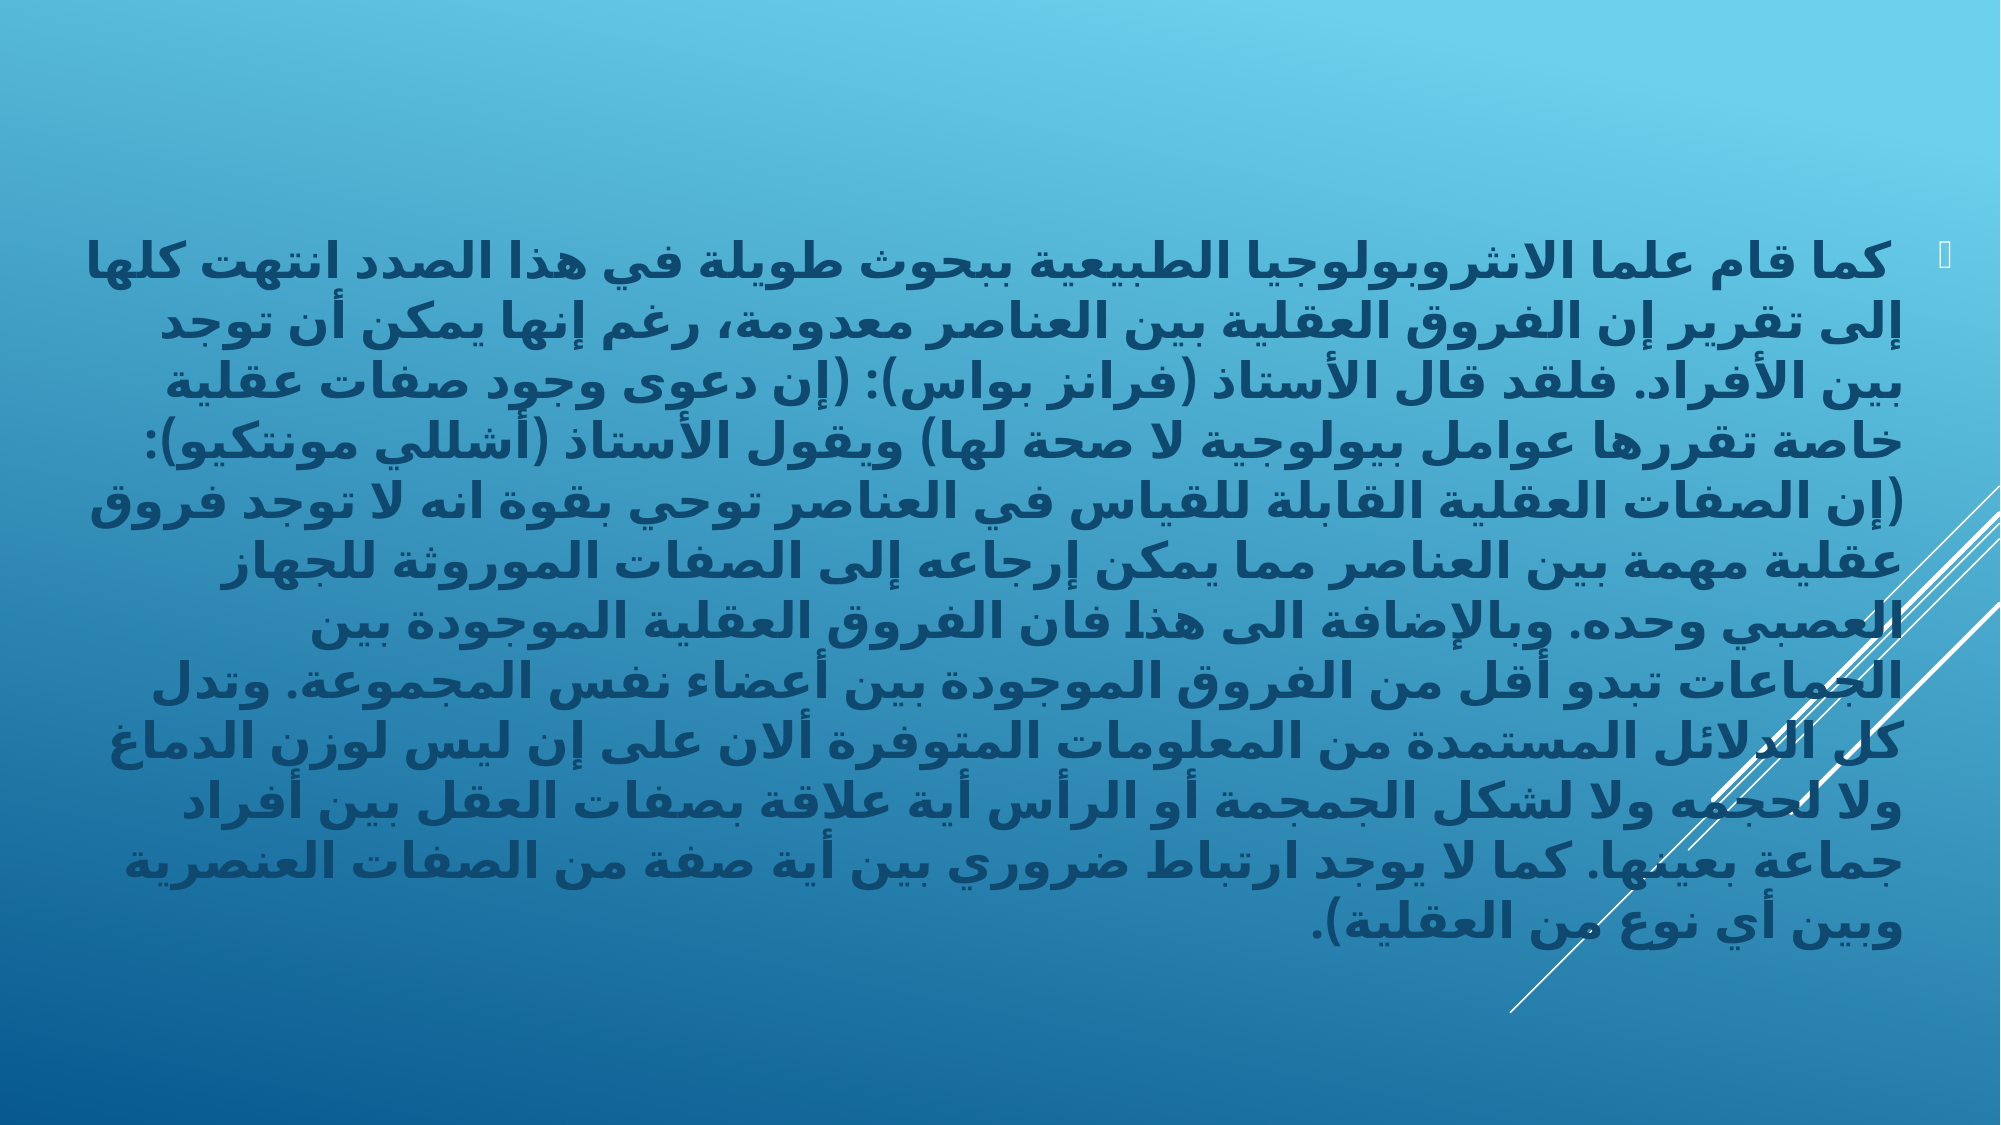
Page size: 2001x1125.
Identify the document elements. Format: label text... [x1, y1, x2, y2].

list كما قام علما الانثروبولوجيا الطبيعية ببحوث طويلة في هذا الصدد انتهت كلها إلى تقرير إن الفروق العقلية بين العناصر معدومة، رغم إنها يمكن أن توجد بين الأفراد. فلقد قال الأستاذ (فرانز بواس): (إن دعوى وجود صفات عقلية خاصة تقررها عوامل بيولوجية لا صحة لها) ويقول الأستاذ (أشللي مونتكيو): (إن الصفات العقلية القابلة للقياس في العناصر توحي بقوة انه لا توجد فروق عقلية مهمة بين العناصر مما يمكن إرجاعه إلى الصفات الموروثة للجهاز العصبي وحده. وبالإضافة الى هذا فان الفروق العقلية الموجودة بين الجماعات تبدو أقل من الفروق الموجودة بين أعضاء نفس المجموعة. وتدل كل الدلائل المستمدة من المعلومات المتوفرة ألان على إن ليس لوزن الدماغ ولا لحجمه ولا لشكل الجمجمة أو الرأس أية علاقة بصفات العقل بين أفراد جماعة بعينها. كما لا يوجد ارتباط ضروري بين أية صفة من الصفات العنصرية وبين أي نوع من العقلية). [63, 112, 1968, 1066]
